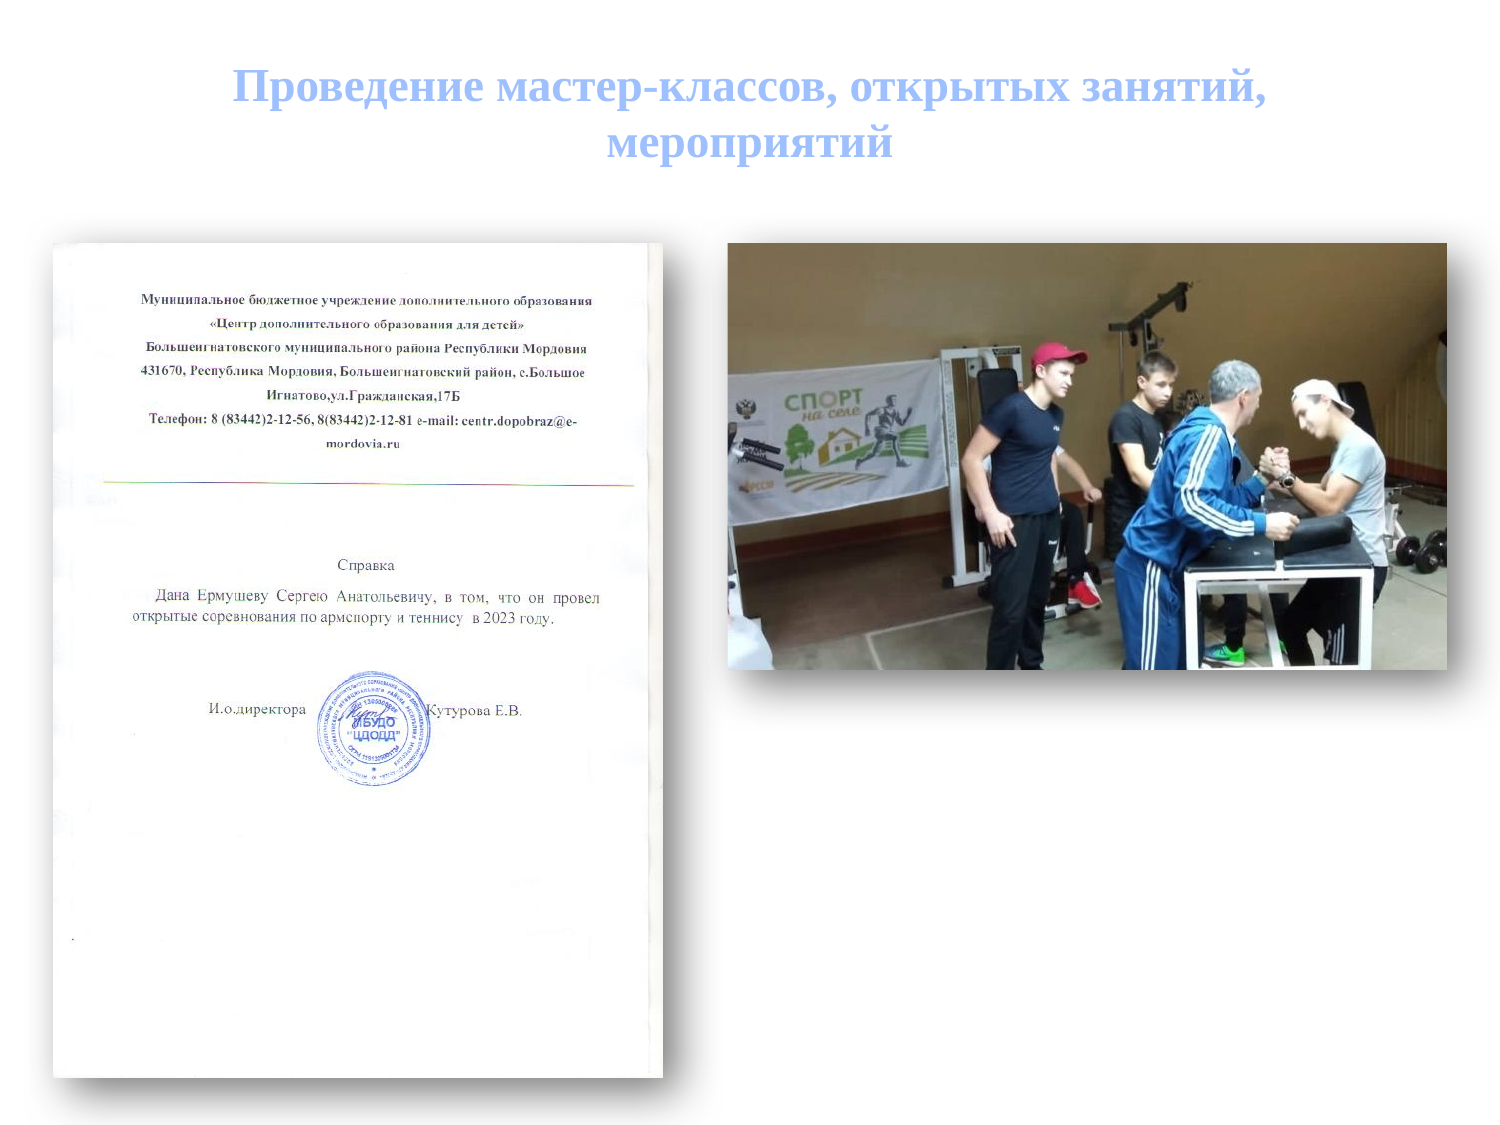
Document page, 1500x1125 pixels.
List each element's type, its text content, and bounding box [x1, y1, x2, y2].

title Проведение мастер-классов, открытых занятий, мероприятий [75, 45, 1425, 233]
picture [52, 243, 663, 1078]
picture [727, 243, 1448, 670]
